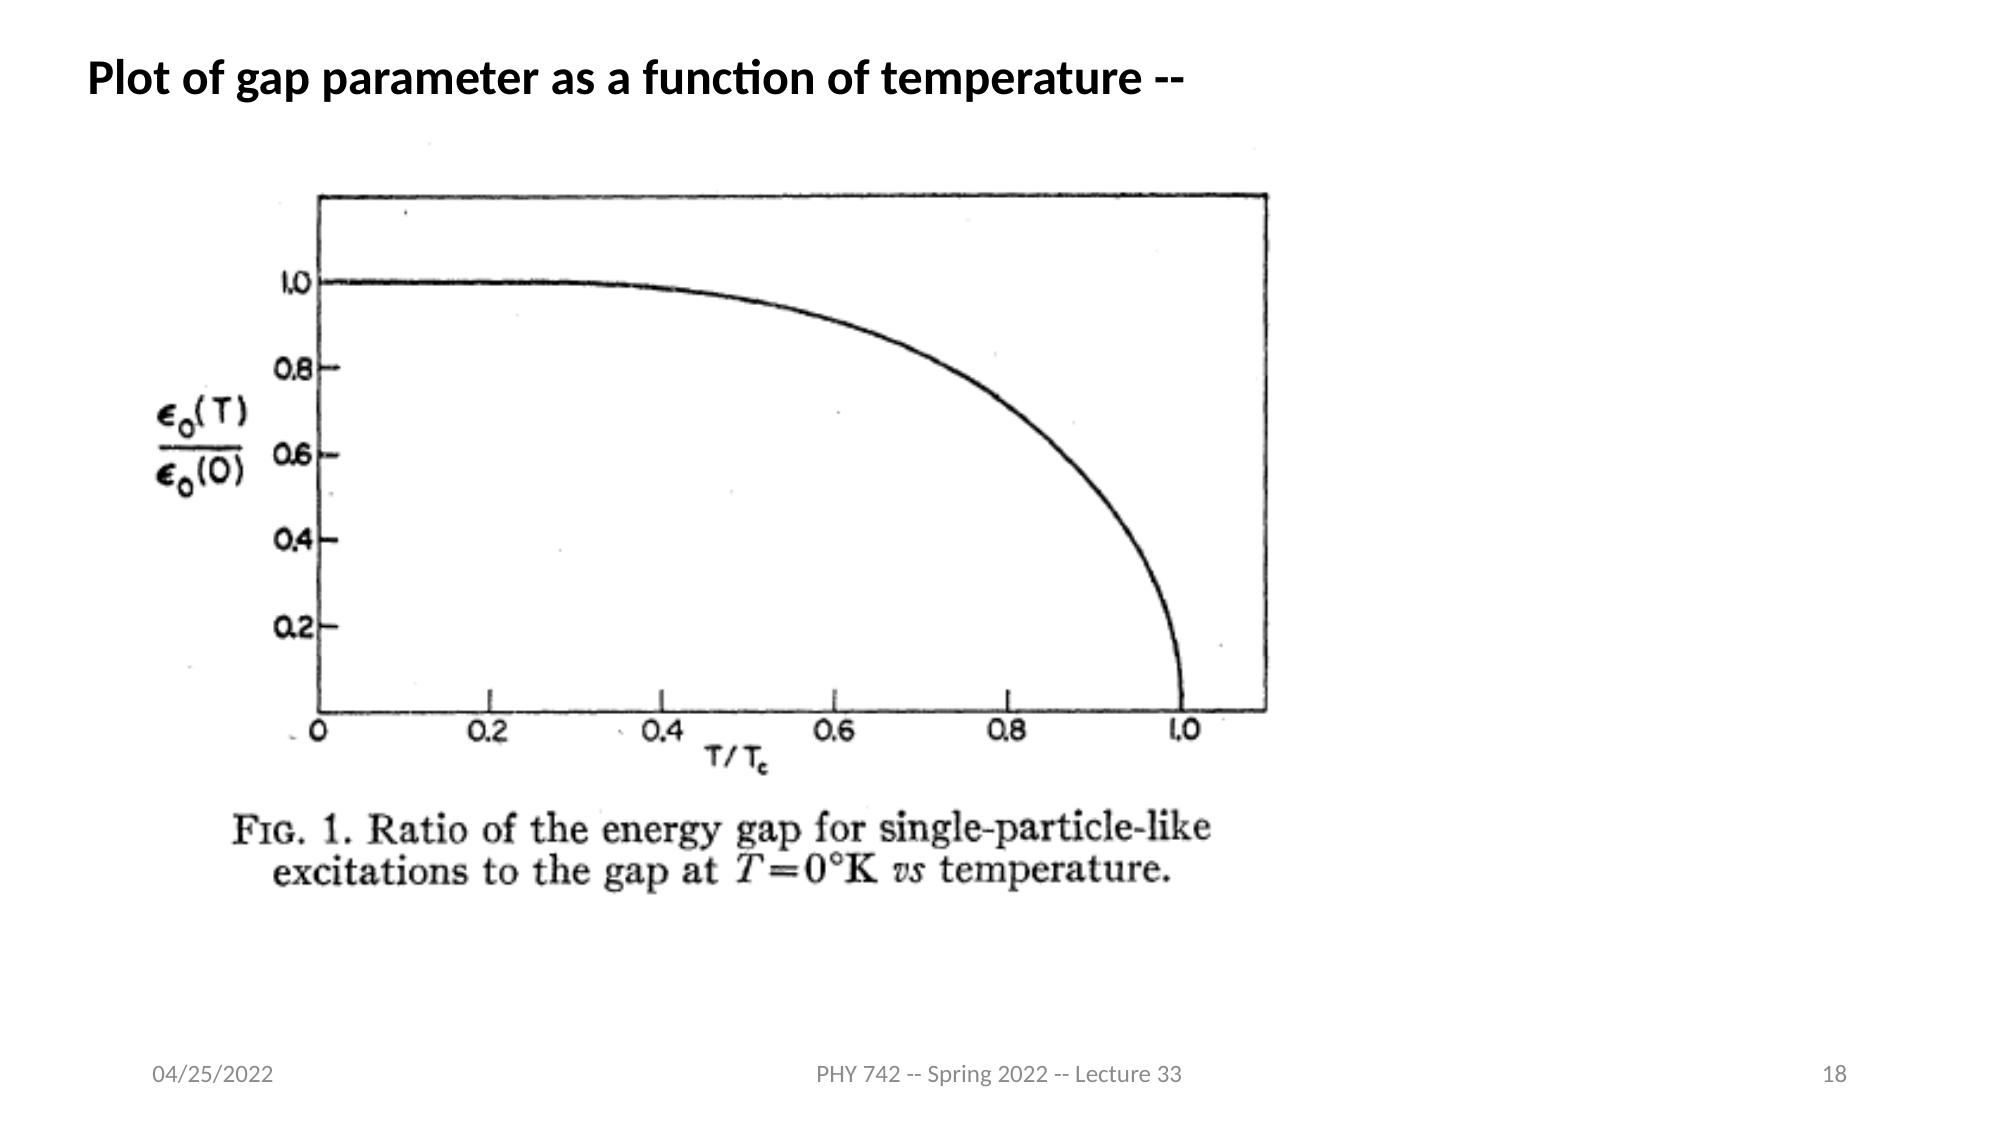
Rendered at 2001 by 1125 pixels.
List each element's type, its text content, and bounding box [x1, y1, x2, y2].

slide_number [137, 1042, 588, 1103]
footer PHY 742 -- Spring 2022 -- Lecture 33 [662, 1042, 1338, 1103]
picture [108, 129, 1292, 928]
slide_number 18 [1412, 1042, 1863, 1103]
text_box Plot of gap parameter as a function of temperature -- [72, 37, 1748, 113]
